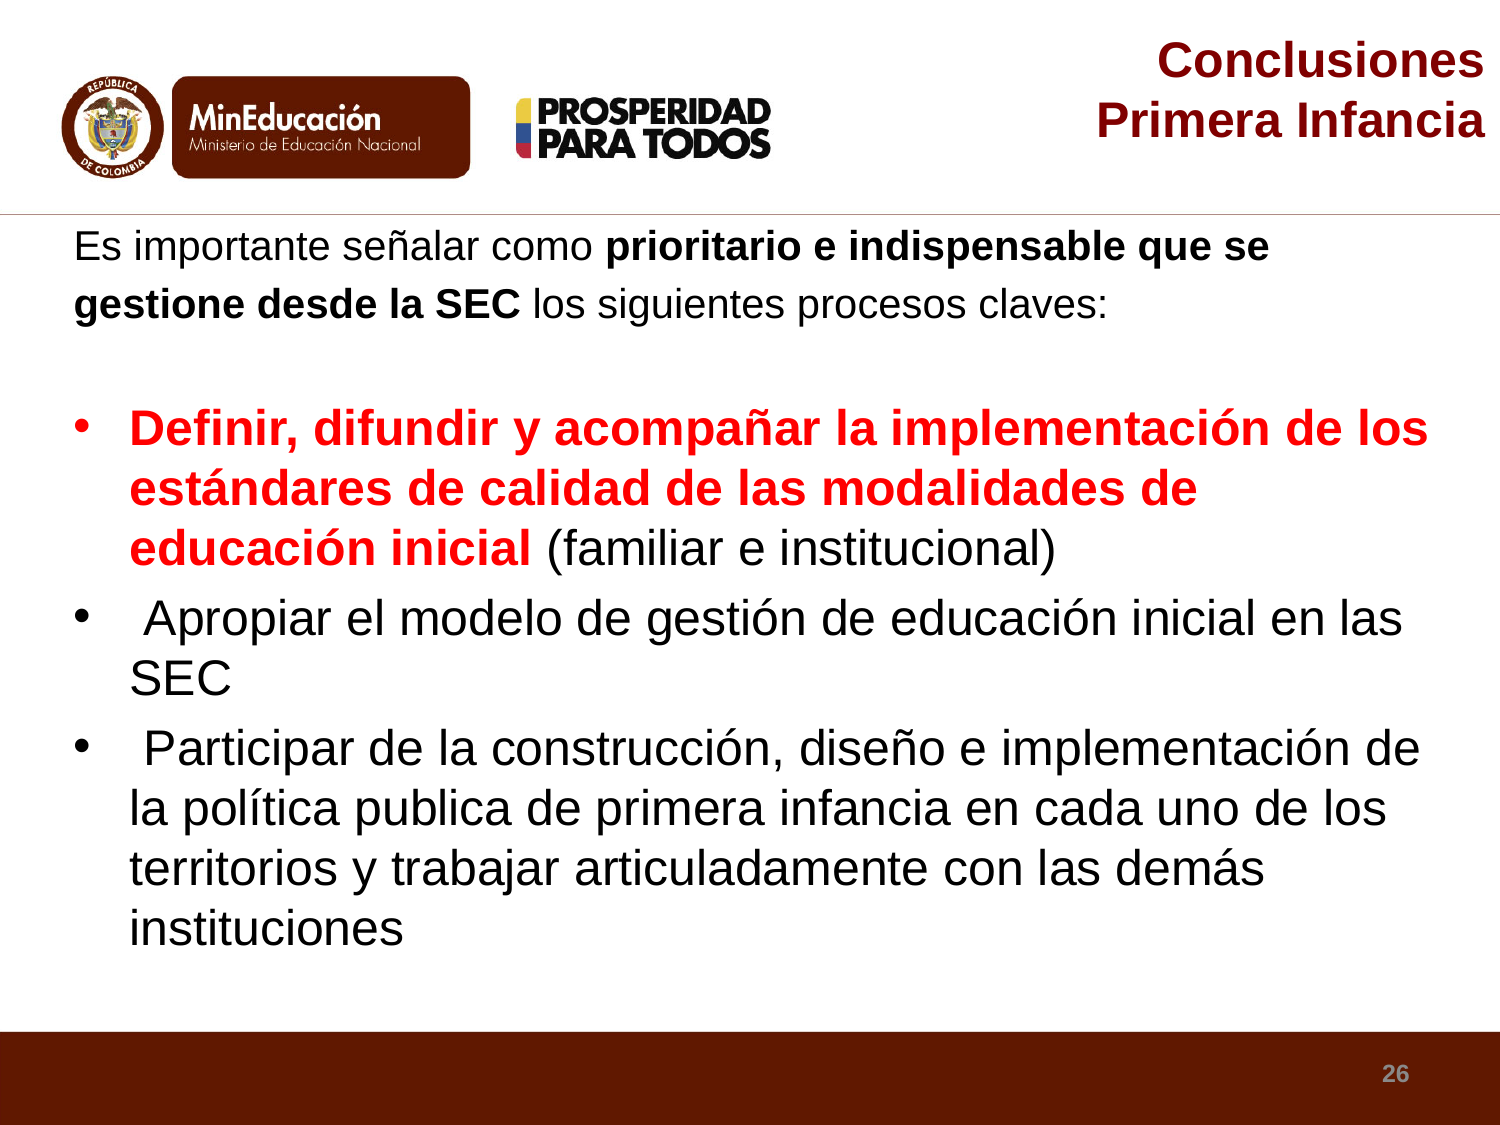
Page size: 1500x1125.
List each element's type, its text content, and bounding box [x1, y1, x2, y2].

picture [0, 0, 1500, 1125]
text_box Conclusiones Primera Infancia [609, 0, 1500, 235]
list Es importante señalar como prioritario e indispensable que se gestione desde la SEC los siguientes procesos claves: Definir, difundir y acompañar la implementación de los estándares de calidad de las modalidades de educación inicial (familiar e institucional) Apropiar el modelo de gestión de educación inicial en las SEC Participar de la construcción, diseño e implementación de la política publica de primera infancia en cada uno de los territorios y trabajar articuladamente con las demás instituciones [58, 210, 1454, 973]
slide_number 26 [1074, 1042, 1425, 1103]
